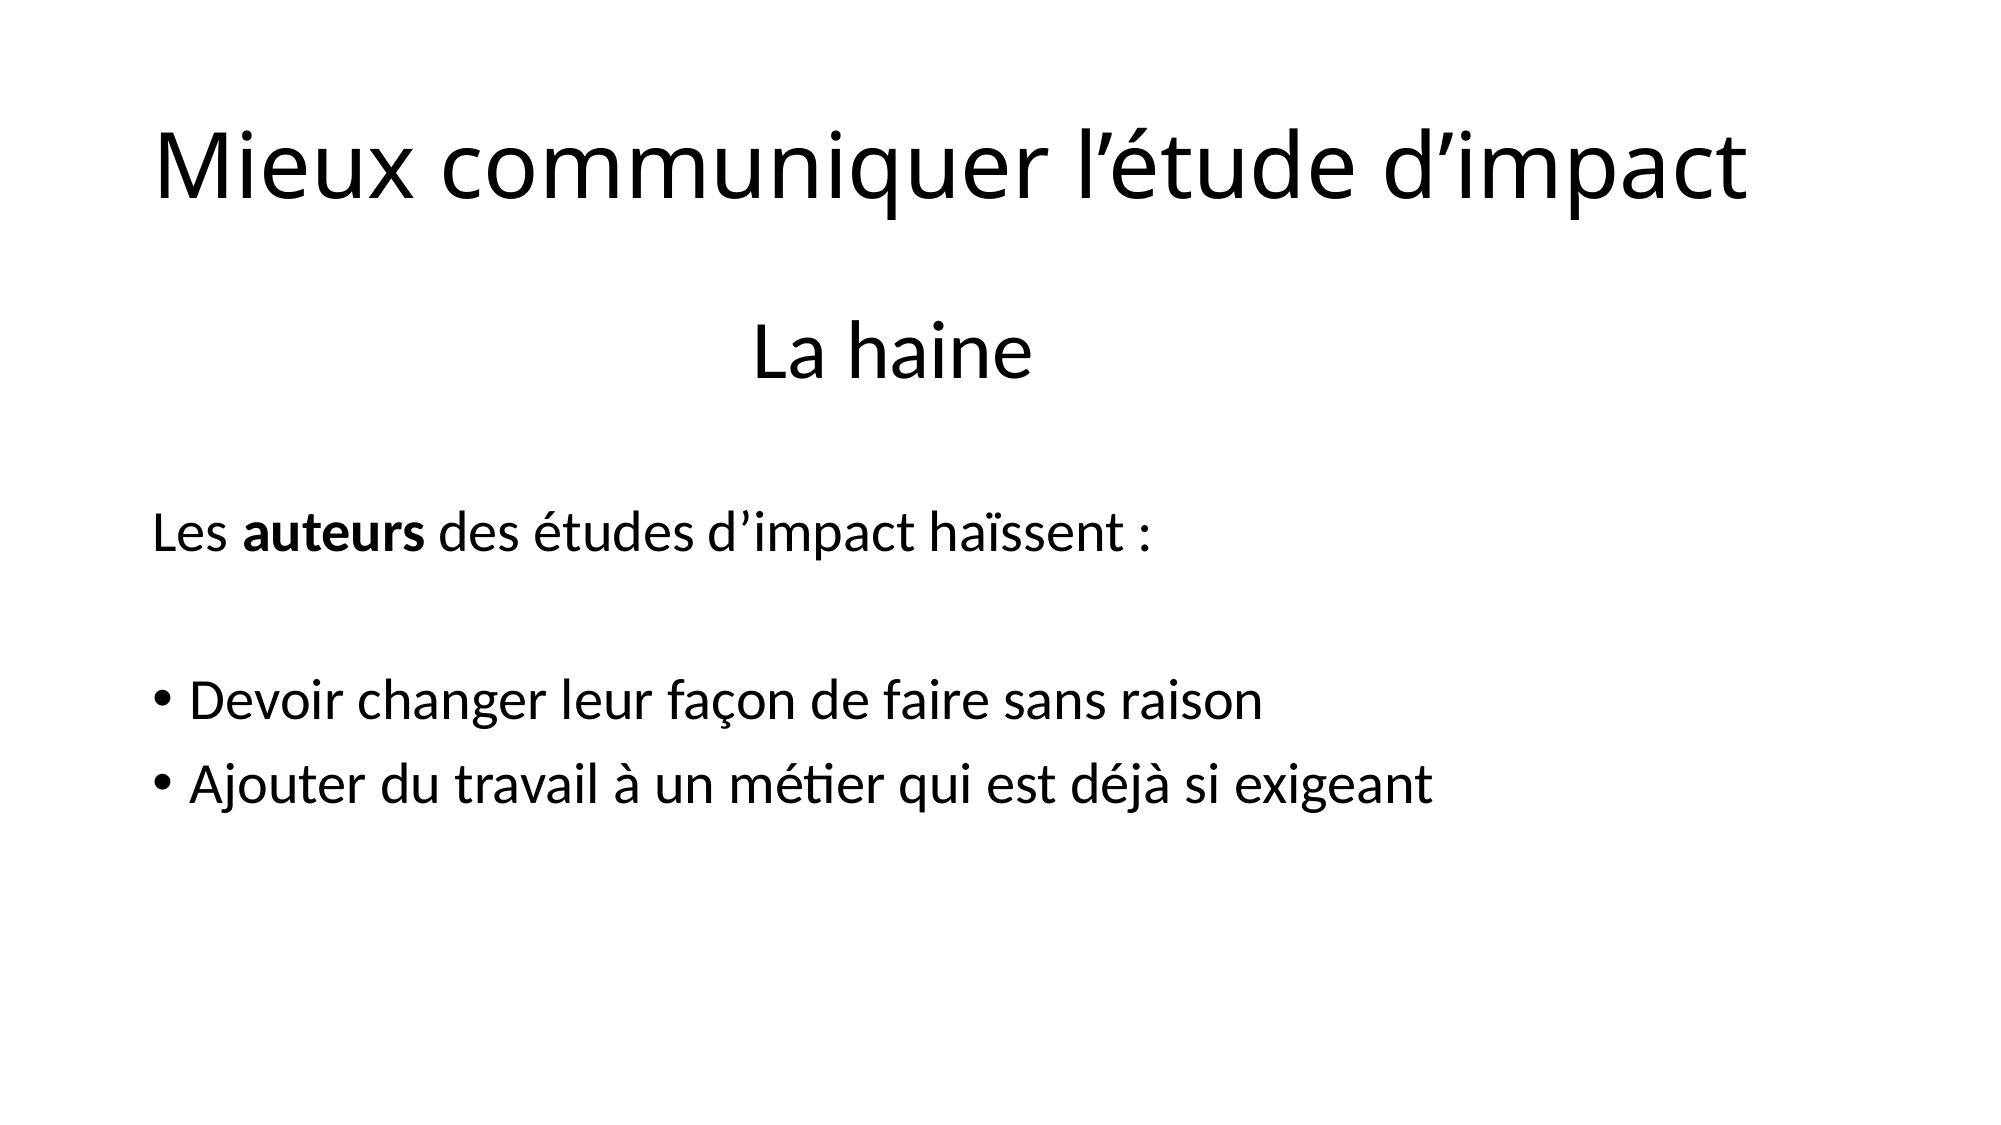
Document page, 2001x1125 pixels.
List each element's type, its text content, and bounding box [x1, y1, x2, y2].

list La haine Les auteurs des études d’impact haïssent : Devoir changer leur façon de faire sans raison Ajouter du travail à un métier qui est déjà si exigeant [137, 299, 1863, 1014]
title Mieux communiquer l’étude d’impact [137, 59, 1863, 278]
